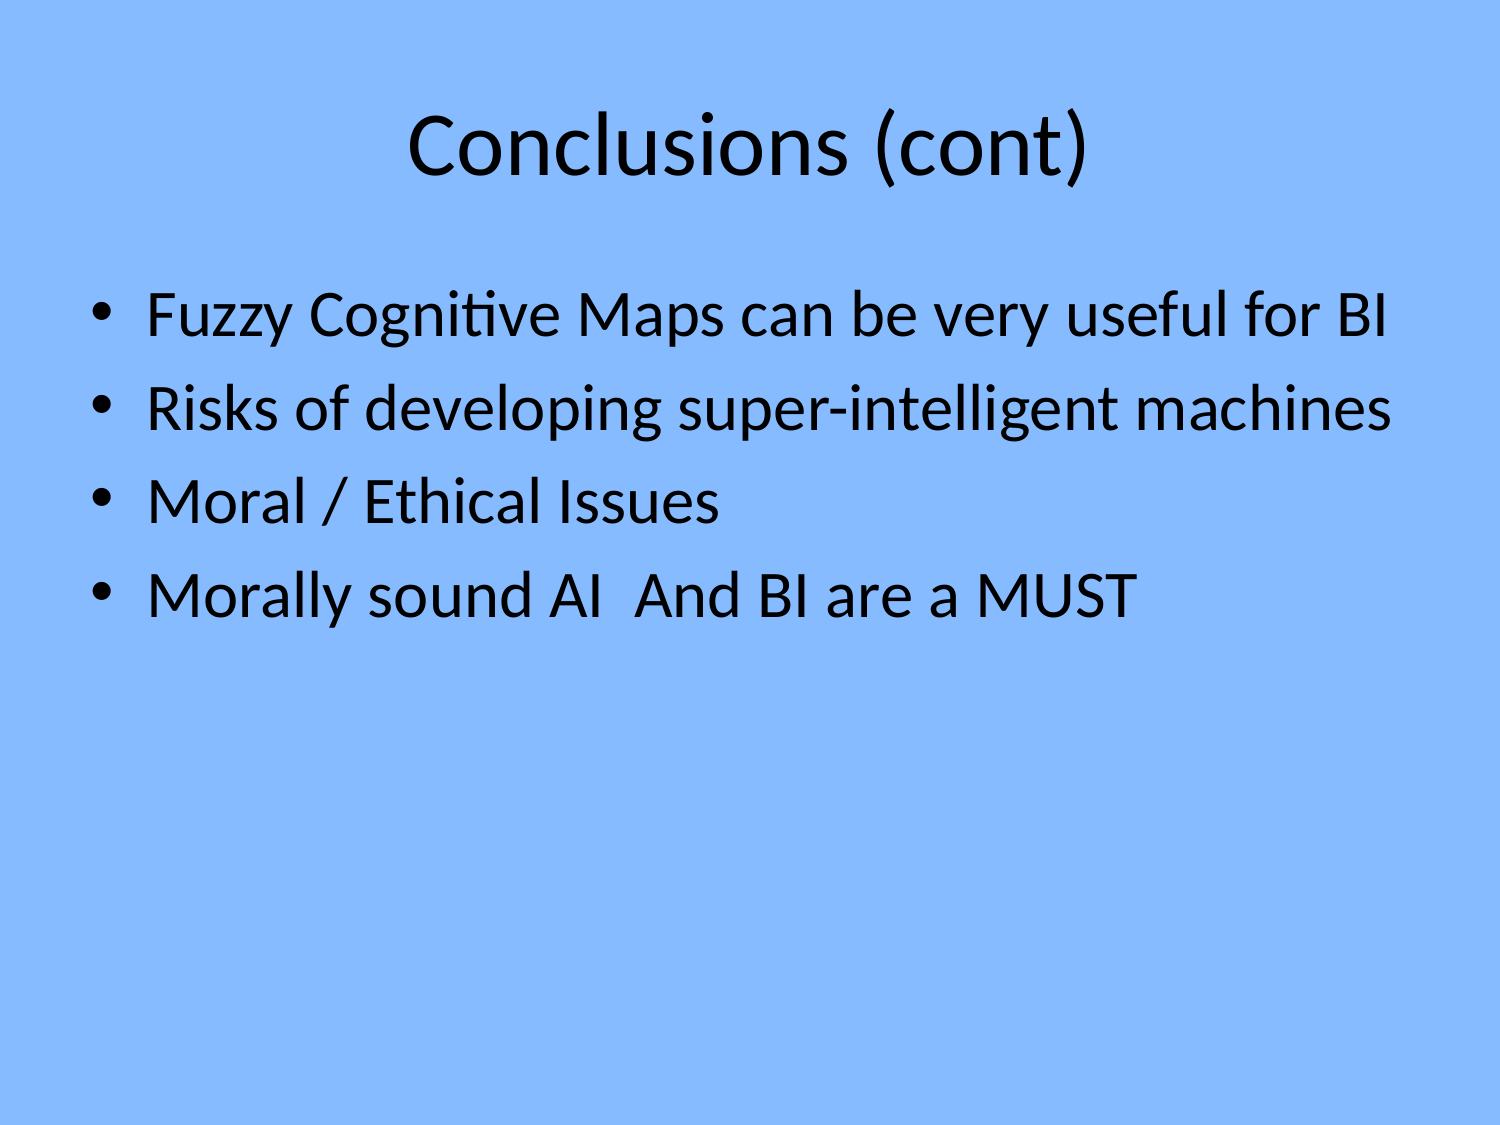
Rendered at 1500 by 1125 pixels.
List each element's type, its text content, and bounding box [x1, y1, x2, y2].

list Fuzzy Cognitive Maps can be very useful for BI Risks of developing super-intelligent machines Moral / Ethical Issues Morally sound AI And BI are a MUST [75, 262, 1425, 1005]
title Conclusions (cont) [75, 45, 1425, 233]
